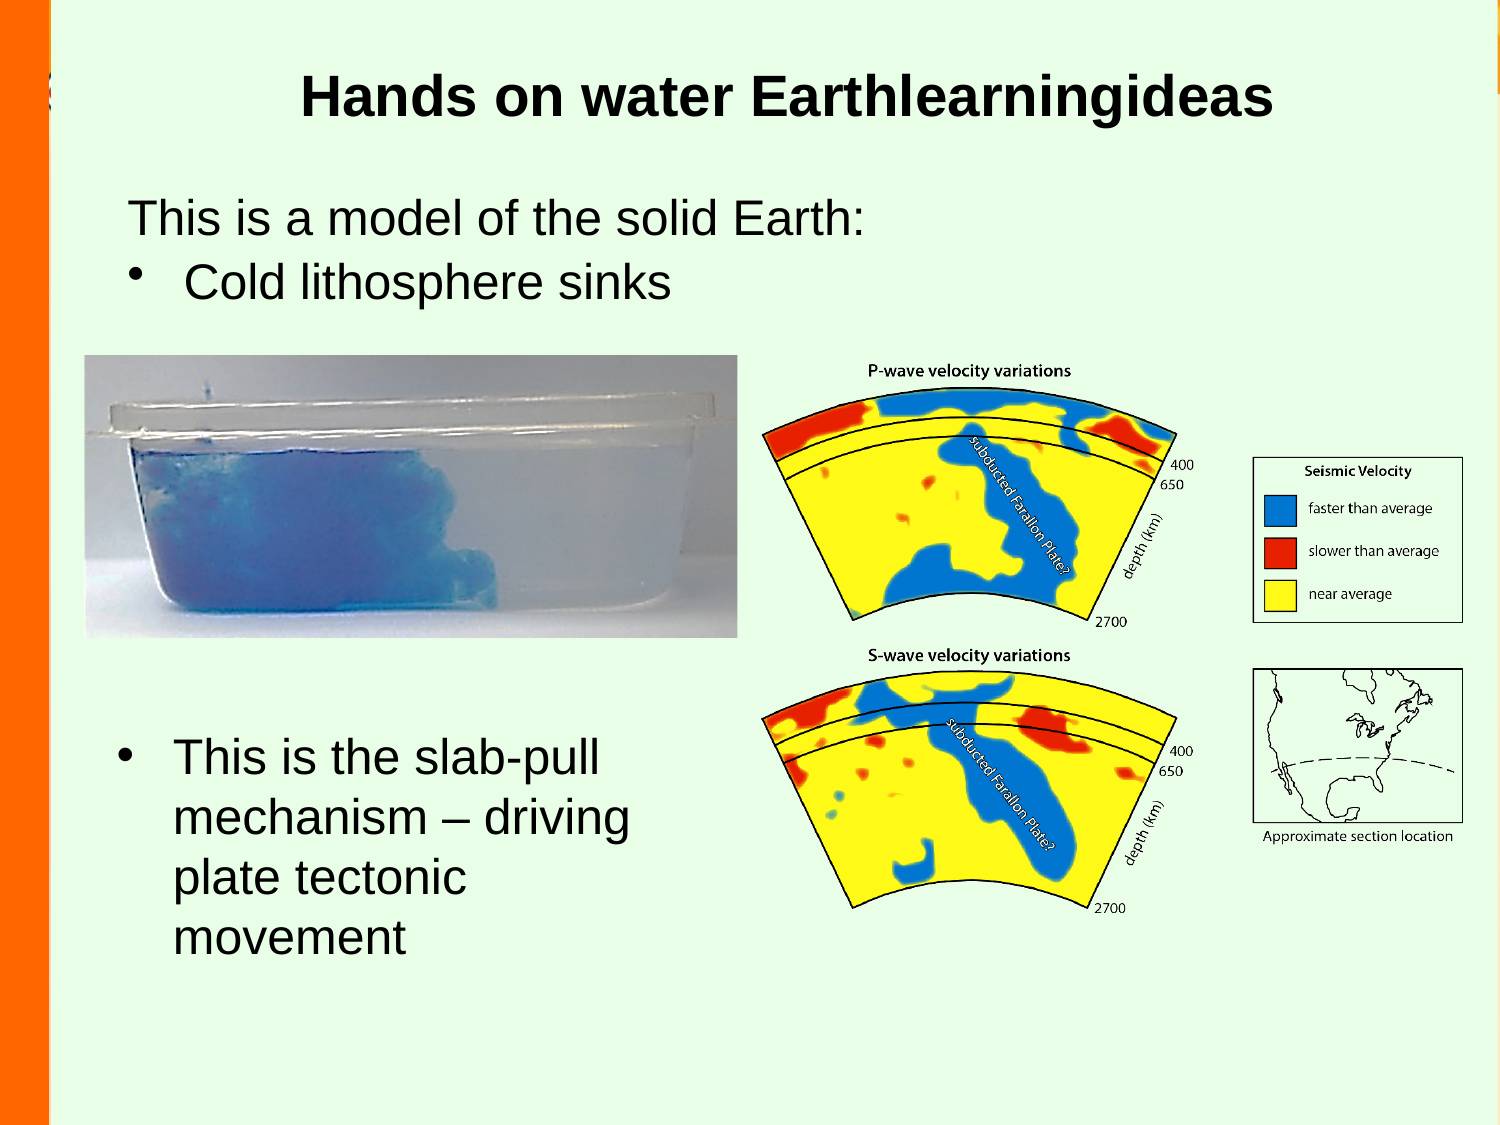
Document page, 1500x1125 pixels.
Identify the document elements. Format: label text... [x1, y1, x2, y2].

list This is a model of the solid Earth: Cold lithosphere sinks [112, 184, 1450, 775]
text_box This is the slab-pull mechanism – driving plate tectonic movement [101, 717, 728, 972]
picture [761, 361, 1463, 918]
picture [84, 354, 738, 638]
